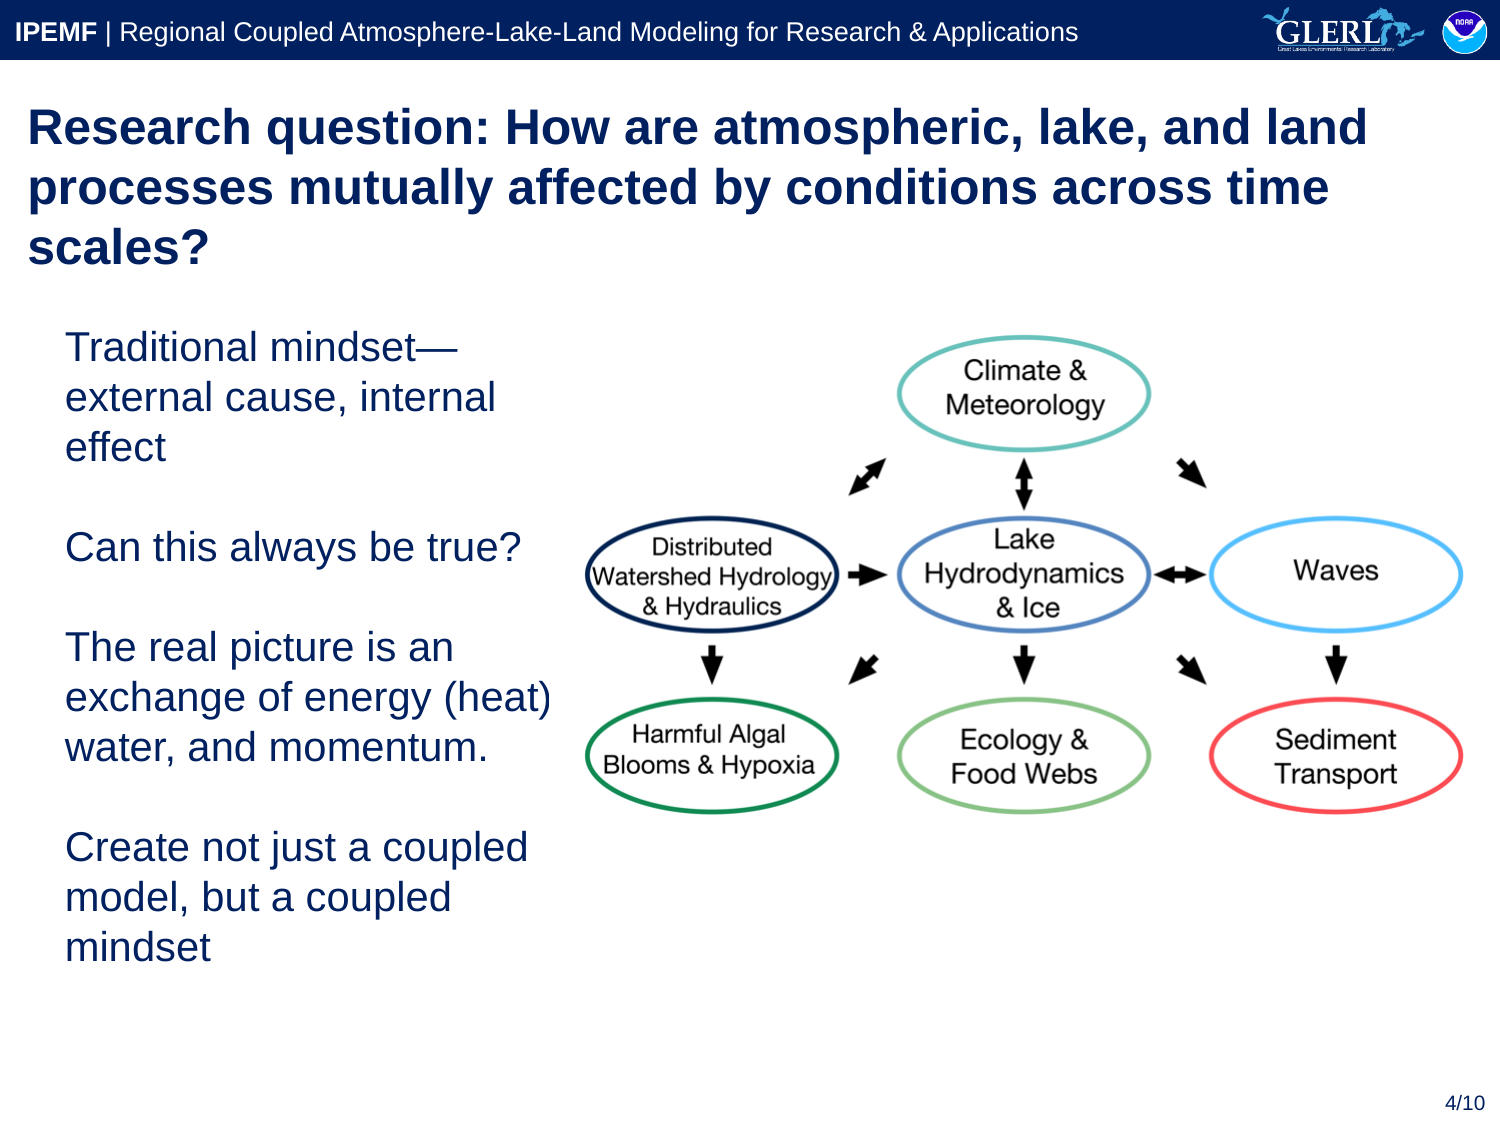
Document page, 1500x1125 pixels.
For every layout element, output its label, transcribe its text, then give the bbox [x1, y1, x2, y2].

text_box IPEMF | Regional Coupled Atmosphere-Lake-Land Modeling for Research & Applications [0, 7, 1188, 55]
text_box 4/10 [0, 1082, 1500, 1122]
text_box Research question: How are atmospheric, lake, and land processes mutually affected by conditions across time scales? [12, 87, 1490, 283]
picture [1262, 7, 1426, 59]
text_box Traditional mindset—external cause, internal effect Can this always be true? The real picture is an exchange of energy (heat), water, and momentum. Create not just a coupled model, but a coupled mindset [49, 312, 594, 978]
picture [1439, 7, 1490, 59]
text_box [0, 0, 1500, 62]
picture [548, 324, 1498, 851]
